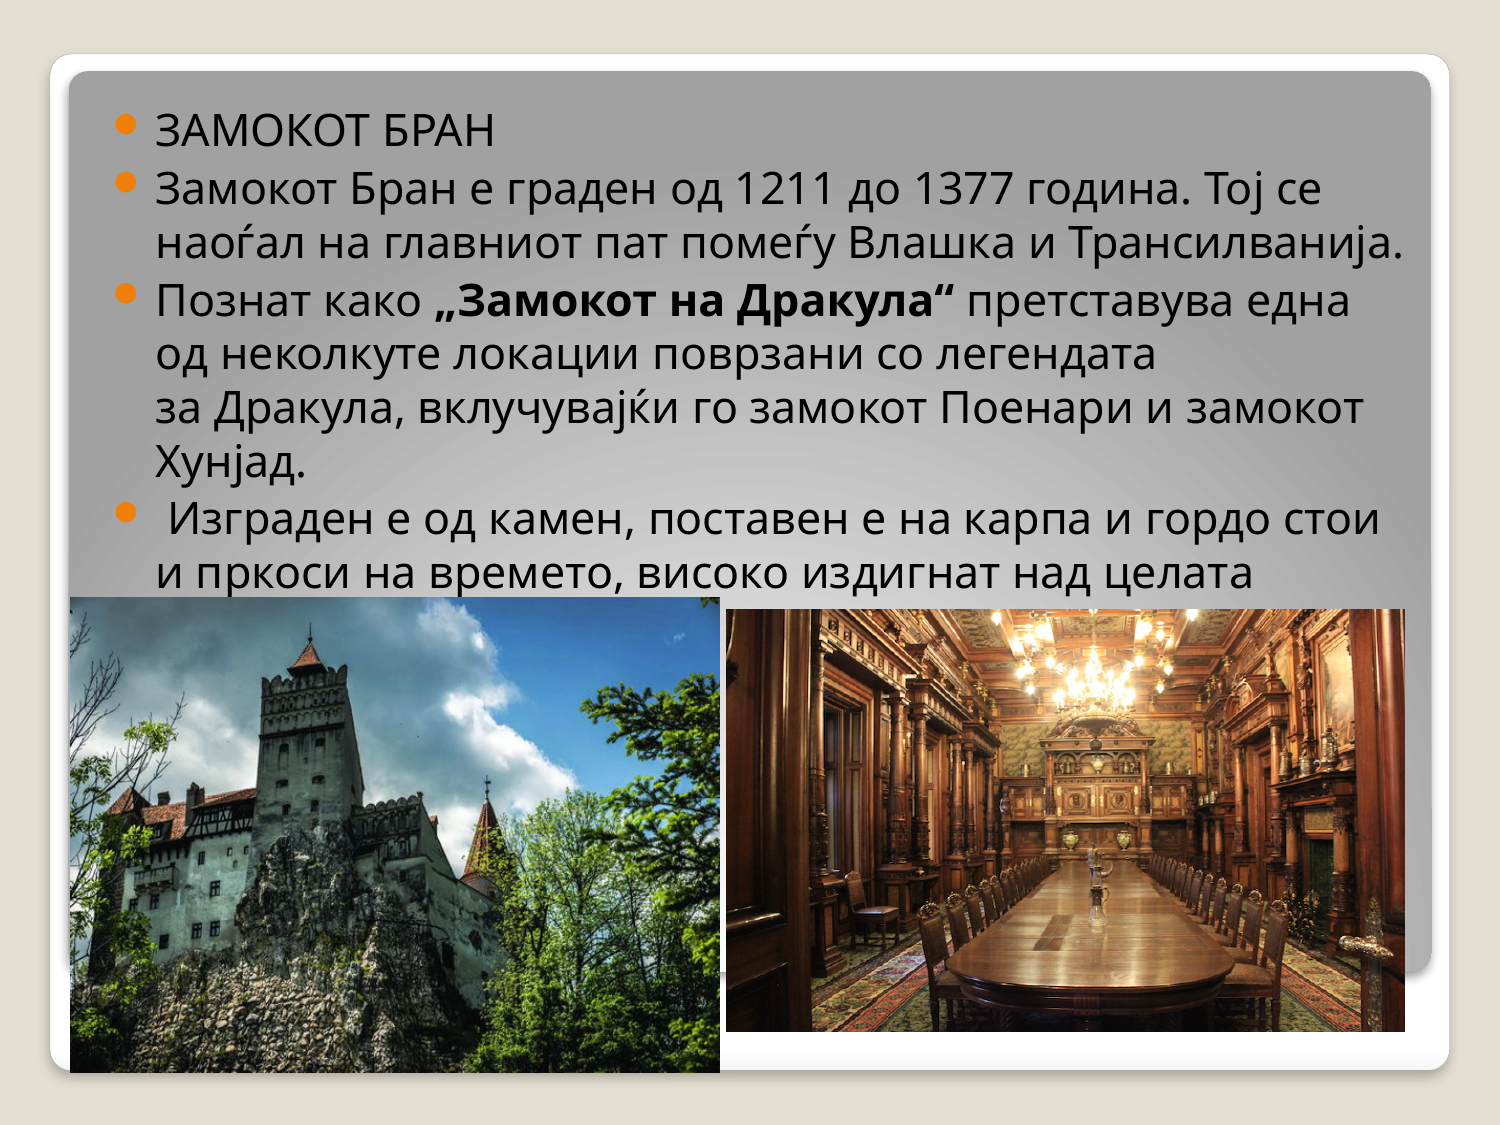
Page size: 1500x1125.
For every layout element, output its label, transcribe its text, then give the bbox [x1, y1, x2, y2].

picture [70, 597, 720, 1073]
list ЗАМОКОТ БРАН Замокот Бран е граден од 1211 до 1377 година. Тој се наоѓал на главниот пат помеѓу Влашка и Трансилванија. Познат како „Замокот на Дракула“ претставува една од неколкуте локации поврзани со легендата за Дракула, вклучувајќи го замокот Поенари и замокот Хунјад. Изграден е од камен, поставен е на карпа и гордо стои и пркоси на времето, високо издигнат над целата околина. [82, 86, 1425, 668]
picture [726, 609, 1405, 1032]
